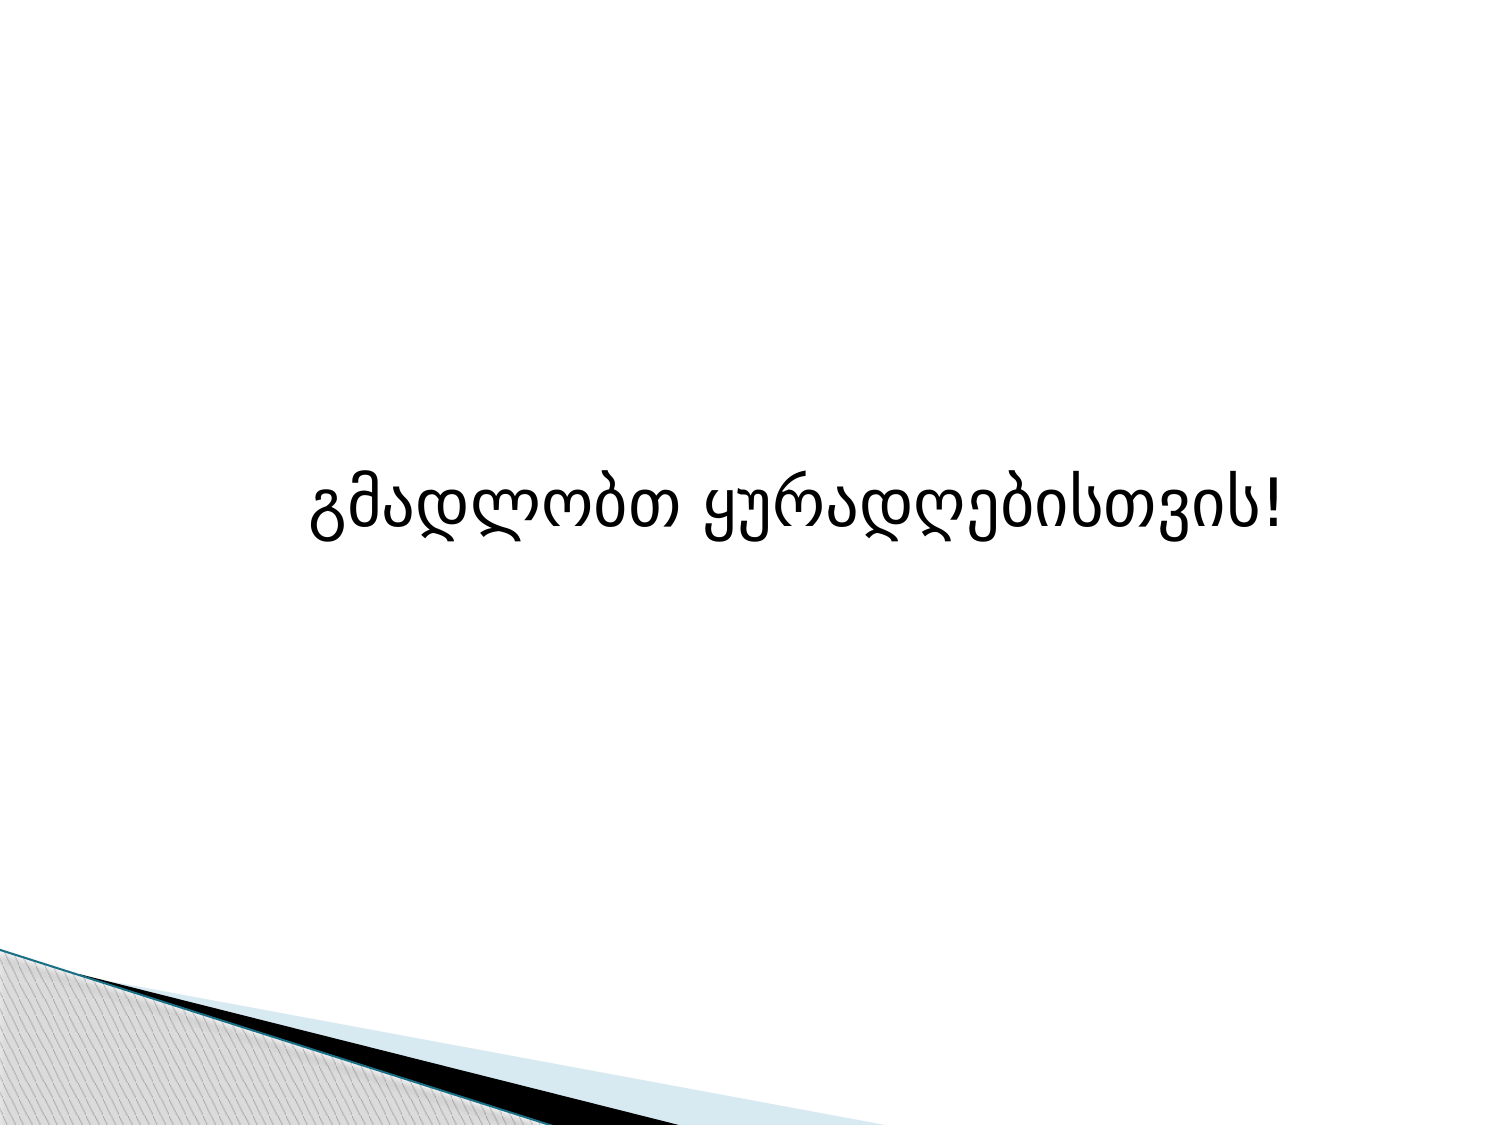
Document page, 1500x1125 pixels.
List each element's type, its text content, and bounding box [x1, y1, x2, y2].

list გმადლობთ ყურადღებისთვის! [105, 187, 1407, 1007]
